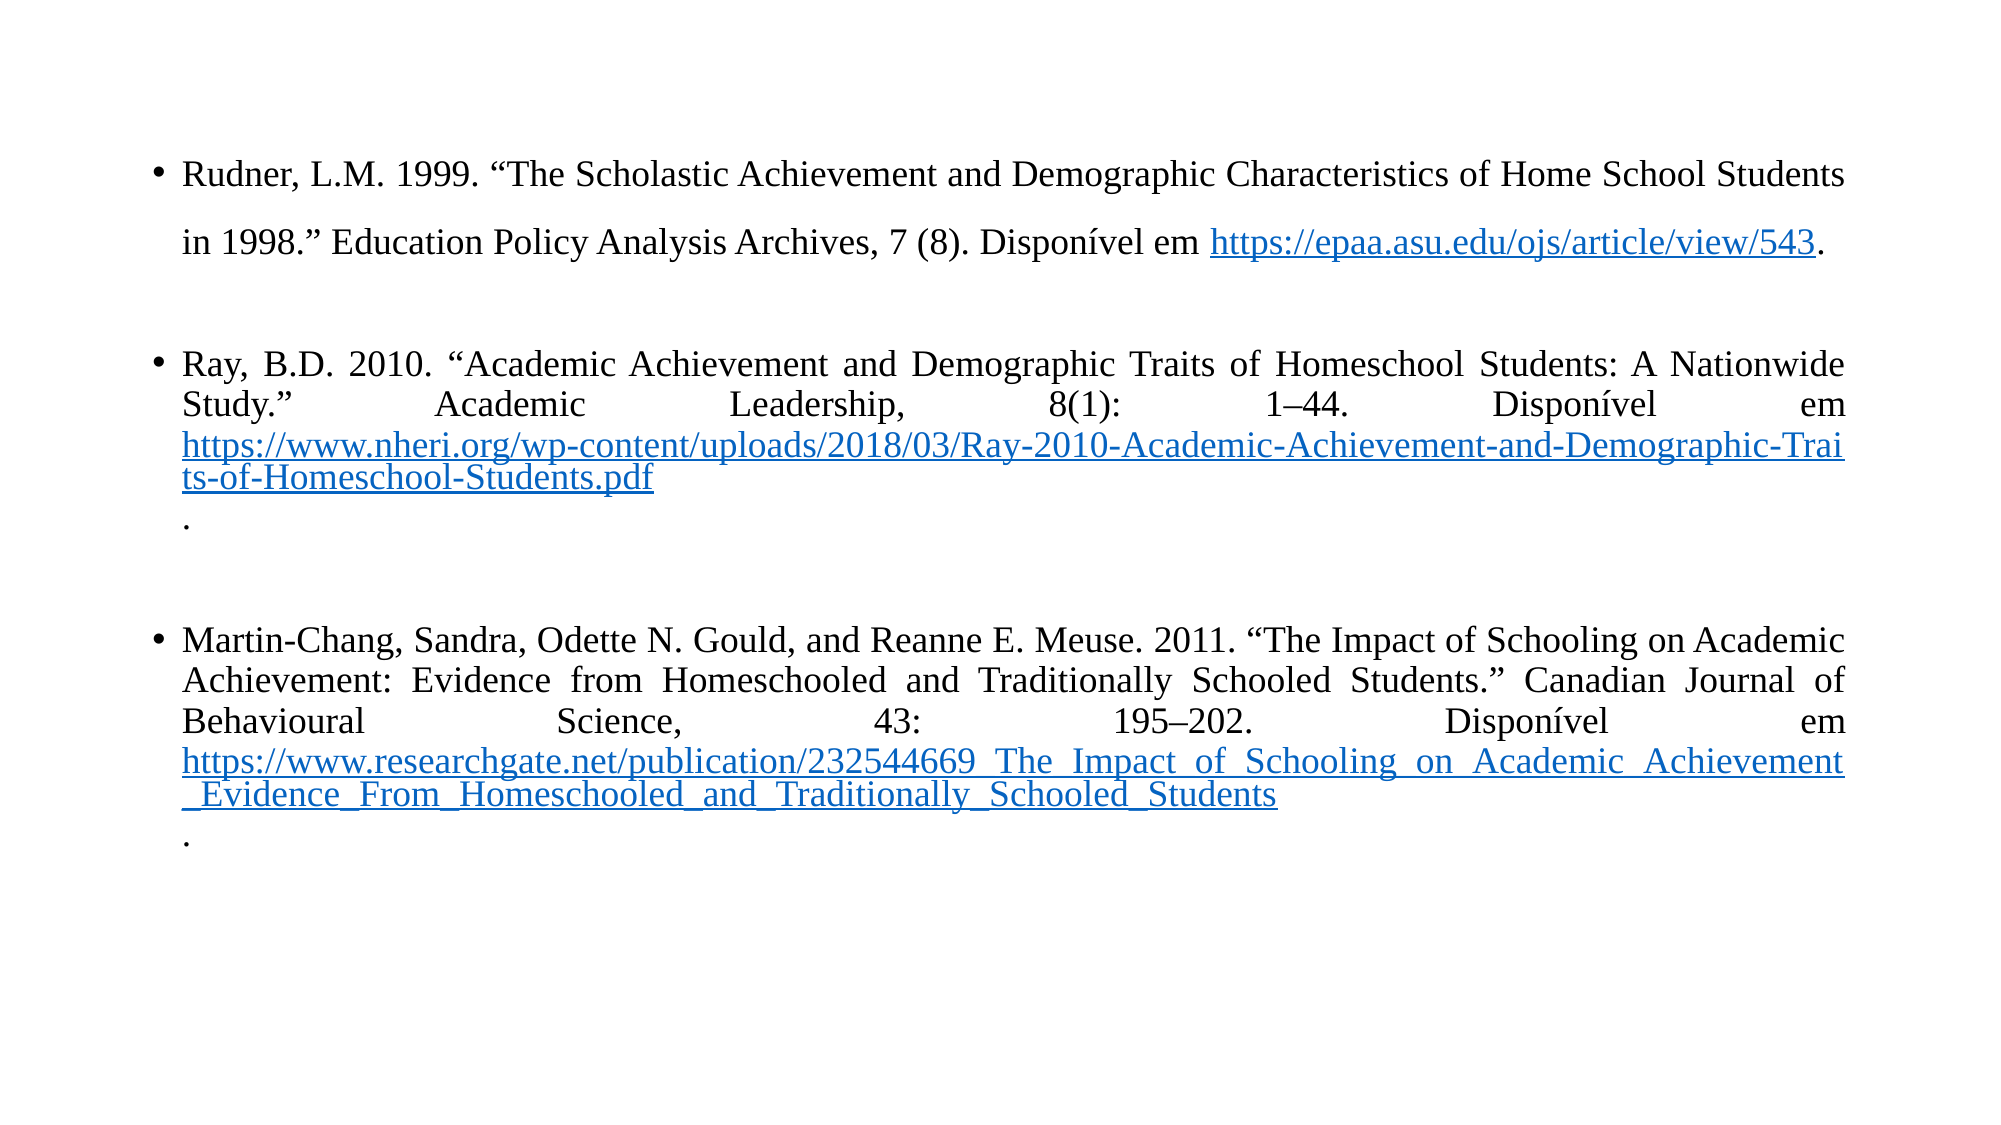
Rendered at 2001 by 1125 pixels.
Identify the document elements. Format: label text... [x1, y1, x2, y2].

list Rudner, L.M. 1999. “The Scholastic Achievement and Demographic Characteristics of Home School Students in 1998.” Education Policy Analysis Archives, 7 (8). Disponível em https://epaa.asu.edu/ojs/article/view/543. Ray, B.D. 2010. “Academic Achievement and Demographic Traits of Homeschool Students: A Nationwide Study.” Academic Leadership, 8(1): 1–44. Disponível em https://www.nheri.org/wp-content/uploads/2018/03/Ray-2010-Academic-Achievement-and-Demographic-Traits-of-Homeschool-Students.pdf. Martin‐Chang, Sandra, Odette N. Gould, and Reanne E. Meuse. 2011. “The Impact of Schooling on Academic Achievement: Evidence from Homeschooled and Traditionally Schooled Students.” Canadian Journal of Behavioural Science, 43: 195–202. Disponível em https://www.researchgate.net/publication/232544669_The_Impact_of_Schooling_on_Academic_Achievement_Evidence_From_Homeschooled_and_Traditionally_Schooled_Students. [137, 119, 1863, 1014]
